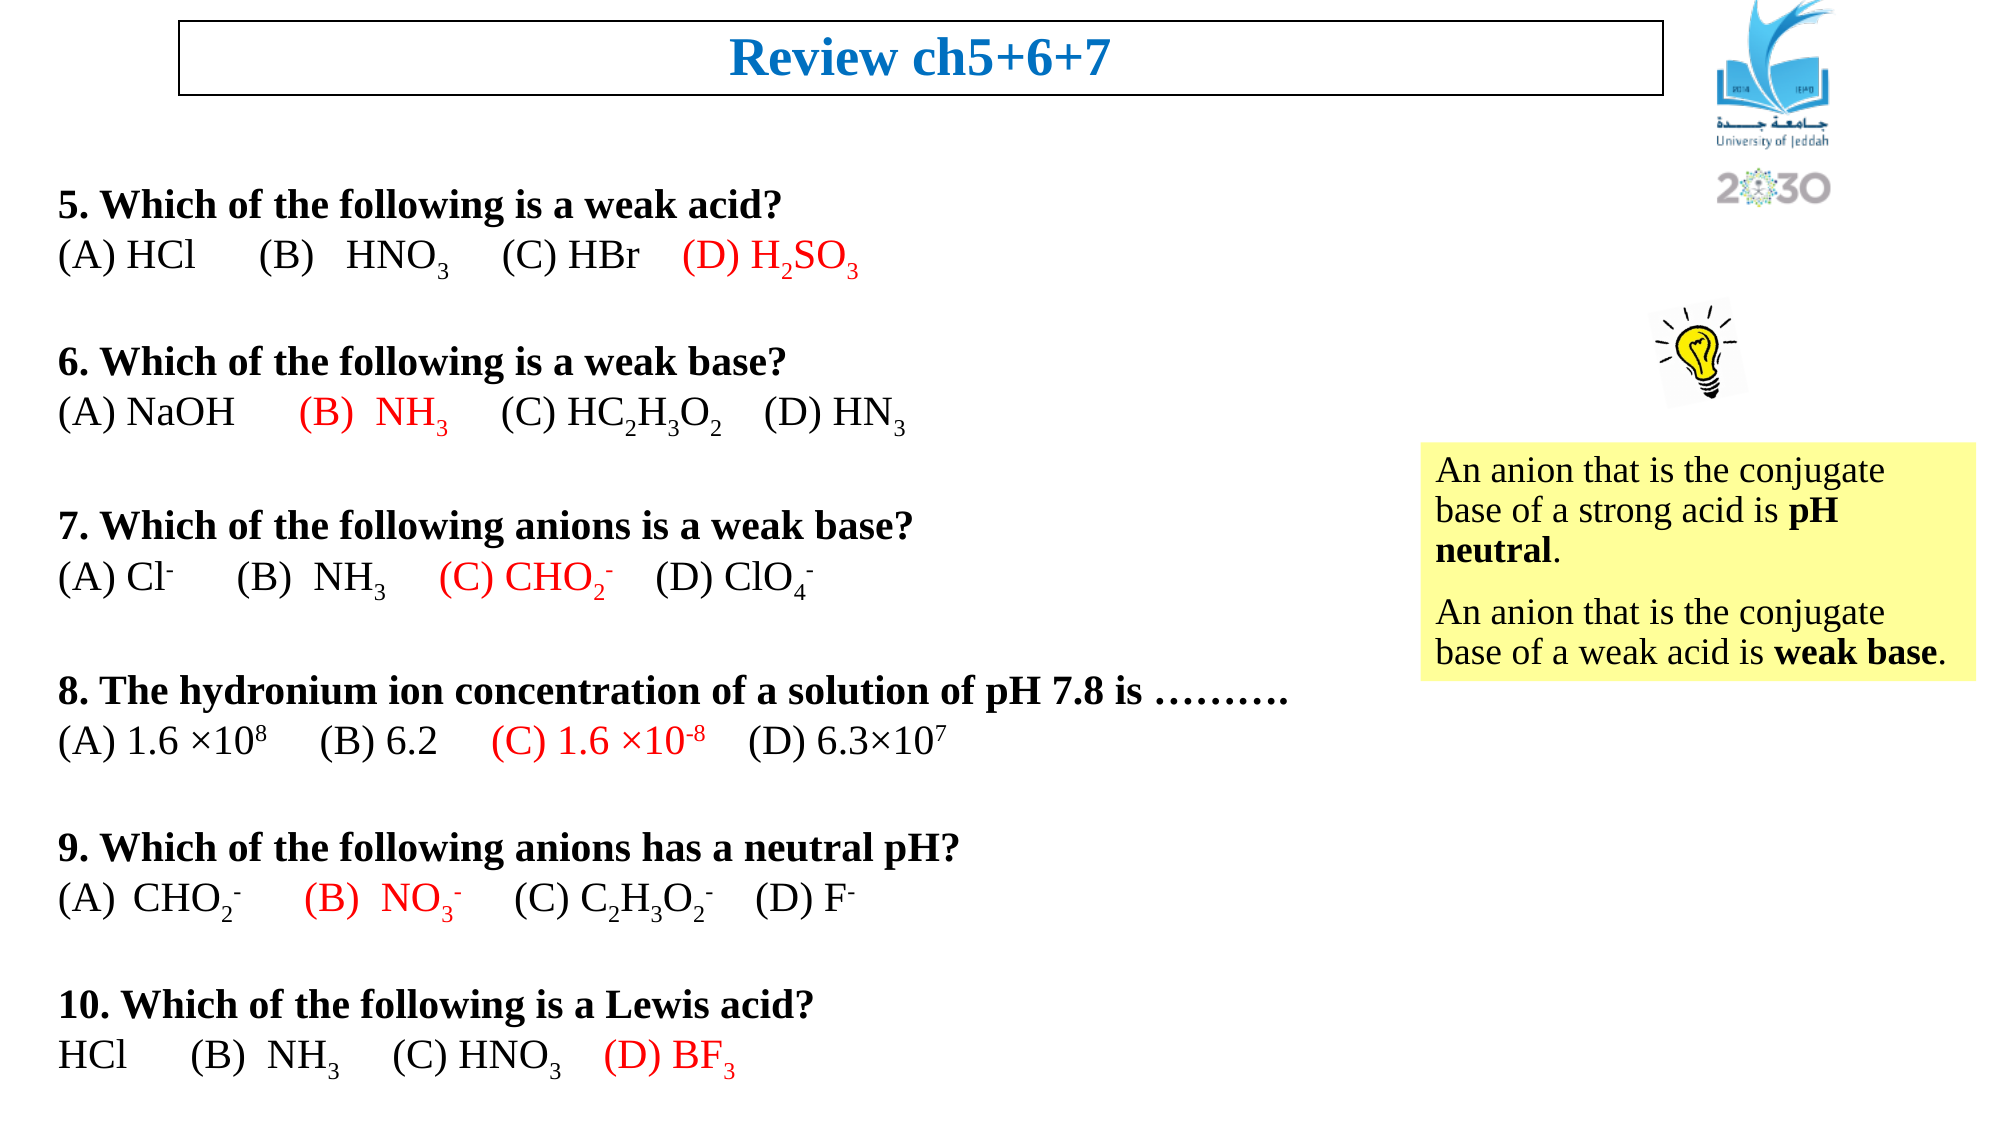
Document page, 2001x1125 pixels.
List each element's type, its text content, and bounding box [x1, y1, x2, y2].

picture [1697, 0, 1851, 213]
text_box Review ch5+6+7 [178, 20, 1664, 96]
text_box 5. Which of the following is a weak acid? (A) HCl (B) HNO3 (C) HBr (D) H2SO3 6. Which of the following is a weak base? (A) NaOH (B) NH3 (C) HC2H3O2 (D) HN3 7. Which of the following anions is a weak base? (A) Cl- (B) NH3 (C) CHO2- (D) ClO4- 8. The hydronium ion concentration of a solution of pH 7.8 is ………. (A) 1.6 ×108 (B) 6.2 (C) 1.6 ×10-8 (D) 6.3×107 9. Which of the following anions has a neutral pH? CHO2- (B) NO3- (C) C2H3O2- (D) F- 10. Which of the following is a Lewis acid? HCl (B) NH3 (C) HNO3 (D) BF3 [43, 162, 1921, 1125]
text_box An anion that is the conjugate base of a strong acid is pH neutral. An anion that is the conjugate base of a weak acid is weak base. [1420, 442, 1977, 682]
picture [1648, 297, 1748, 408]
